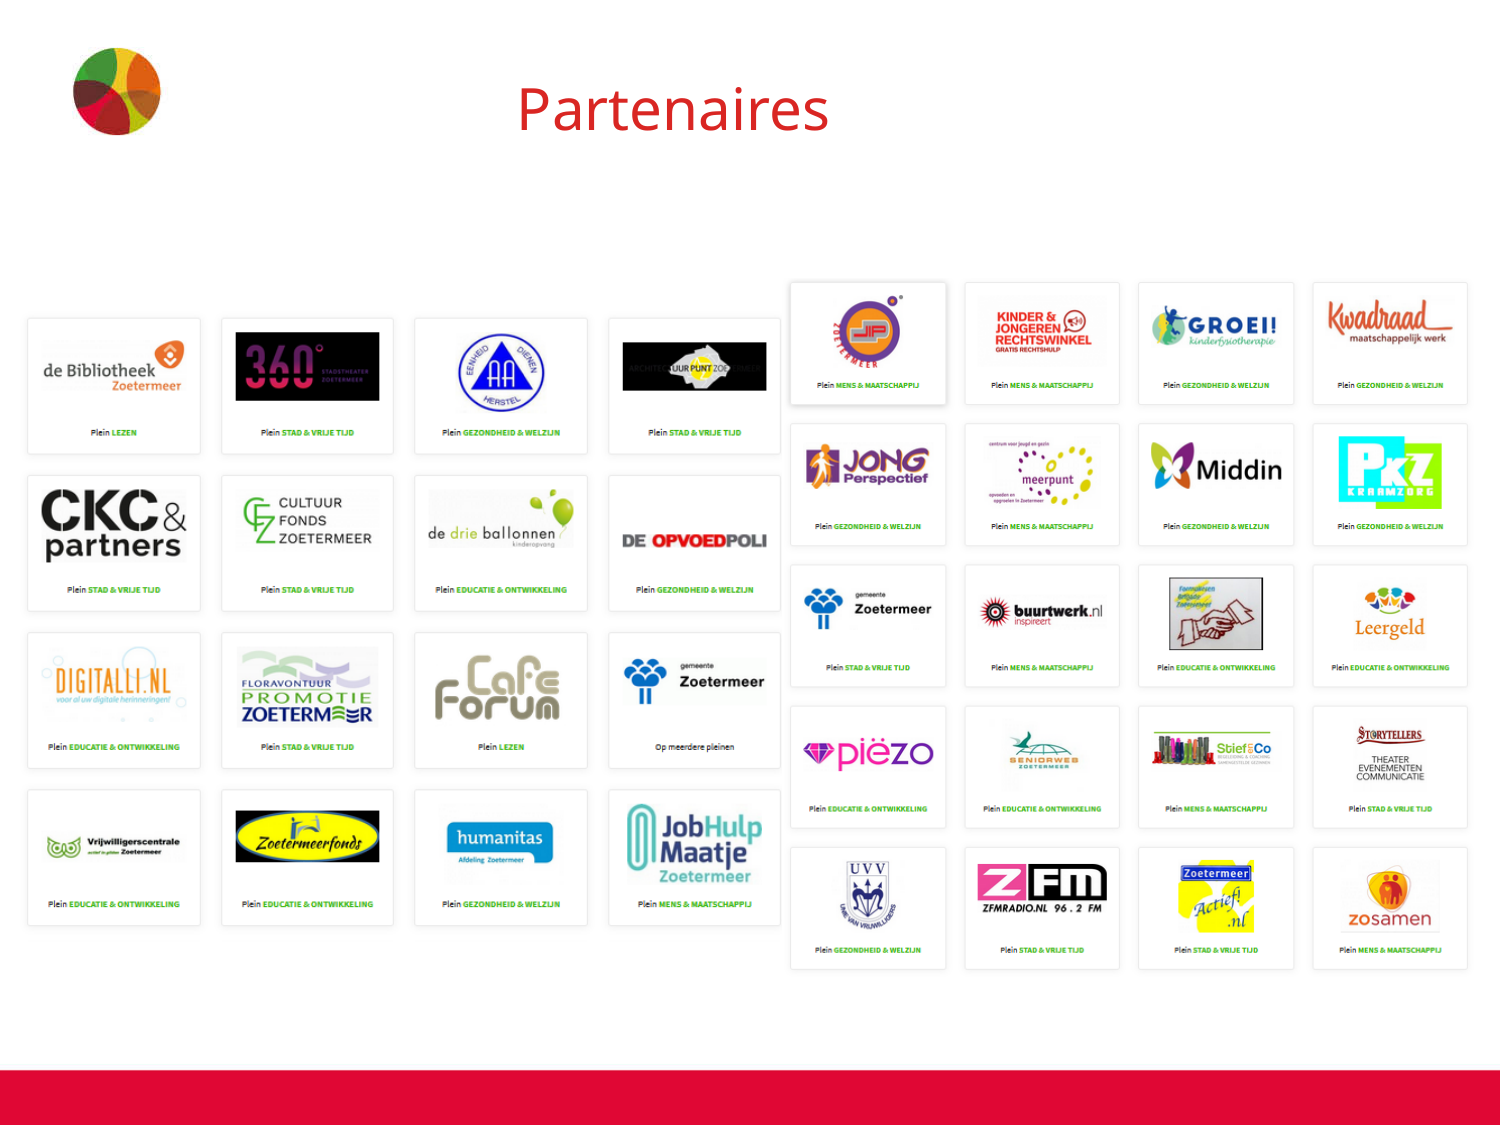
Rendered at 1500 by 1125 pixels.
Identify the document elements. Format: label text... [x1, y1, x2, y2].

picture [0, 0, 1500, 1125]
title Partenaires [501, 64, 1093, 173]
